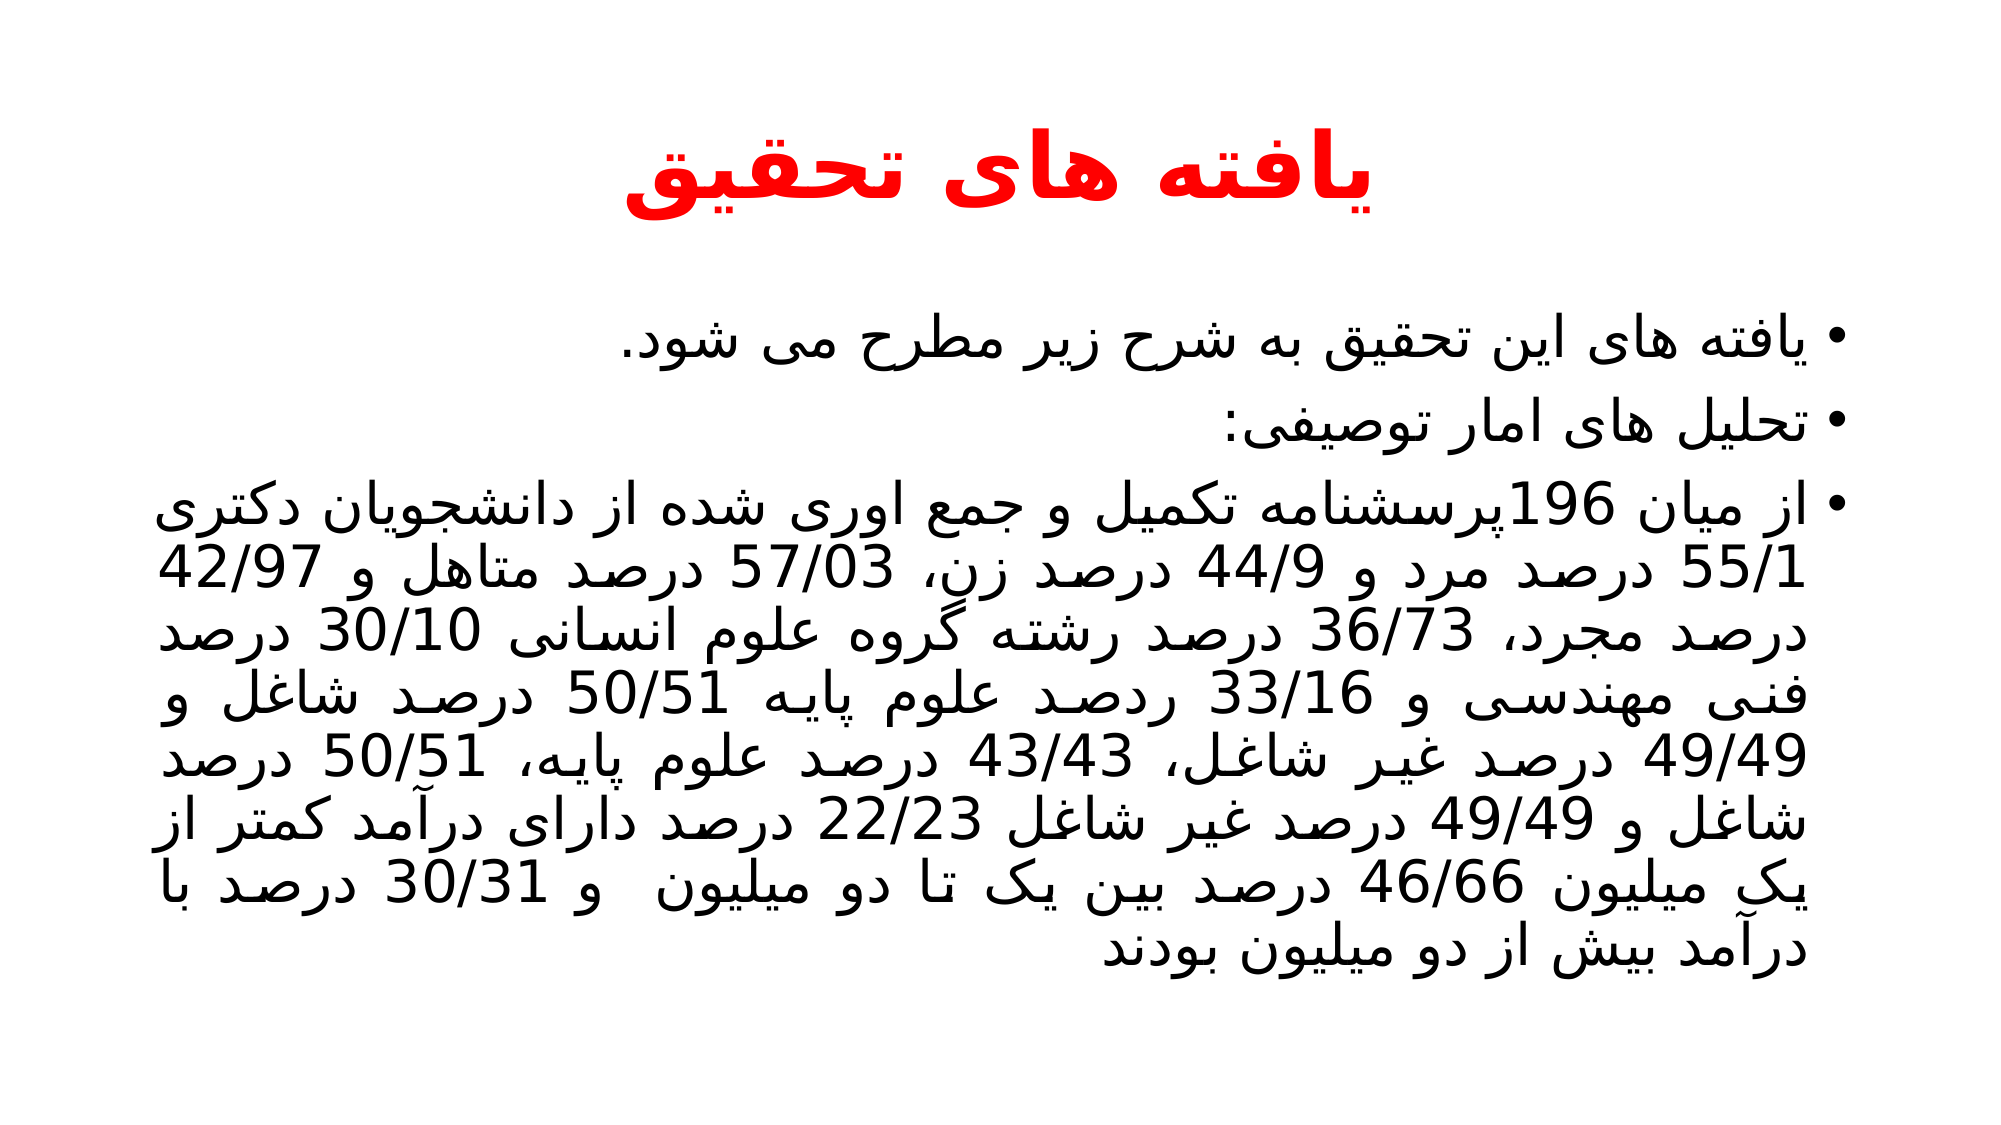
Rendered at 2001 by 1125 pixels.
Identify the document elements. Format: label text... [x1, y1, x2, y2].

title یافته های تحقیق [137, 59, 1863, 278]
list یافته های این تحقیق به شرح زیر مطرح می شود. تحلیل های امار توصیفی: از میان 196پرسشنامه تکمیل و جمع اوری شده از دانشجویان دکتری 55/1 درصد مرد و 44/9 درصد زن، 57/03 درصد متاهل و 42/97 درصد مجرد، 36/73 درصد رشته گروه علوم انسانی 30/10 درصد فنی مهندسی و 33/16 ردصد علوم پایه 50/51 درصد شاغل و 49/49 درصد غیر شاغل، 43/43 درصد علوم پایه، 50/51 درصد شاغل و 49/49 درصد غیر شاغل 22/23 درصد دارای درآمد کمتر از یک میلیون 46/66 درصد بین یک تا دو میلیون و 30/31 درصد با درآمد بیش از دو میلیون بودند [137, 299, 1863, 1014]
